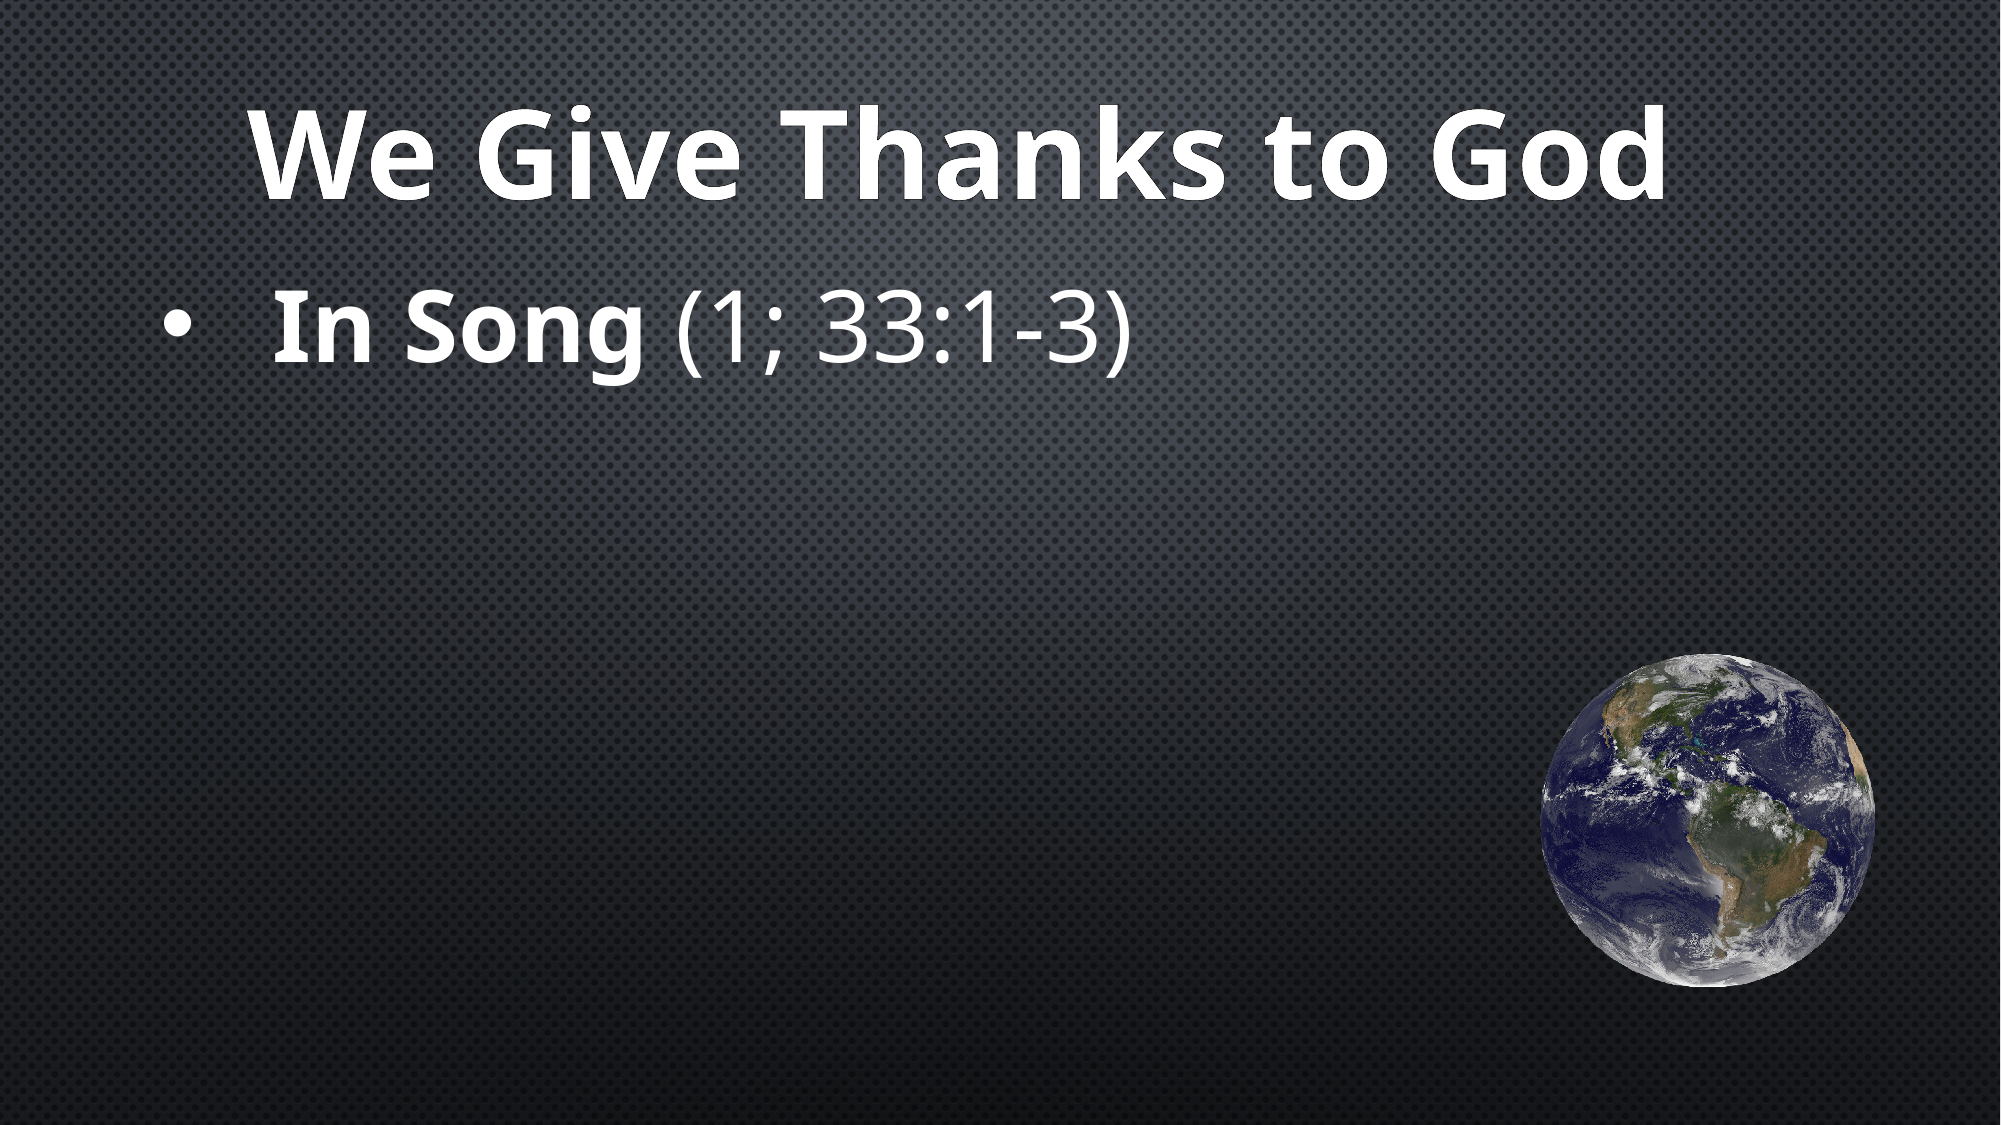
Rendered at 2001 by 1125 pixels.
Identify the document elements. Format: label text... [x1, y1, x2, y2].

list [1529, 640, 1888, 999]
text_box In Song (1; 33:1-3) [145, 254, 1924, 390]
title We Give Thanks to God [84, 43, 1837, 255]
